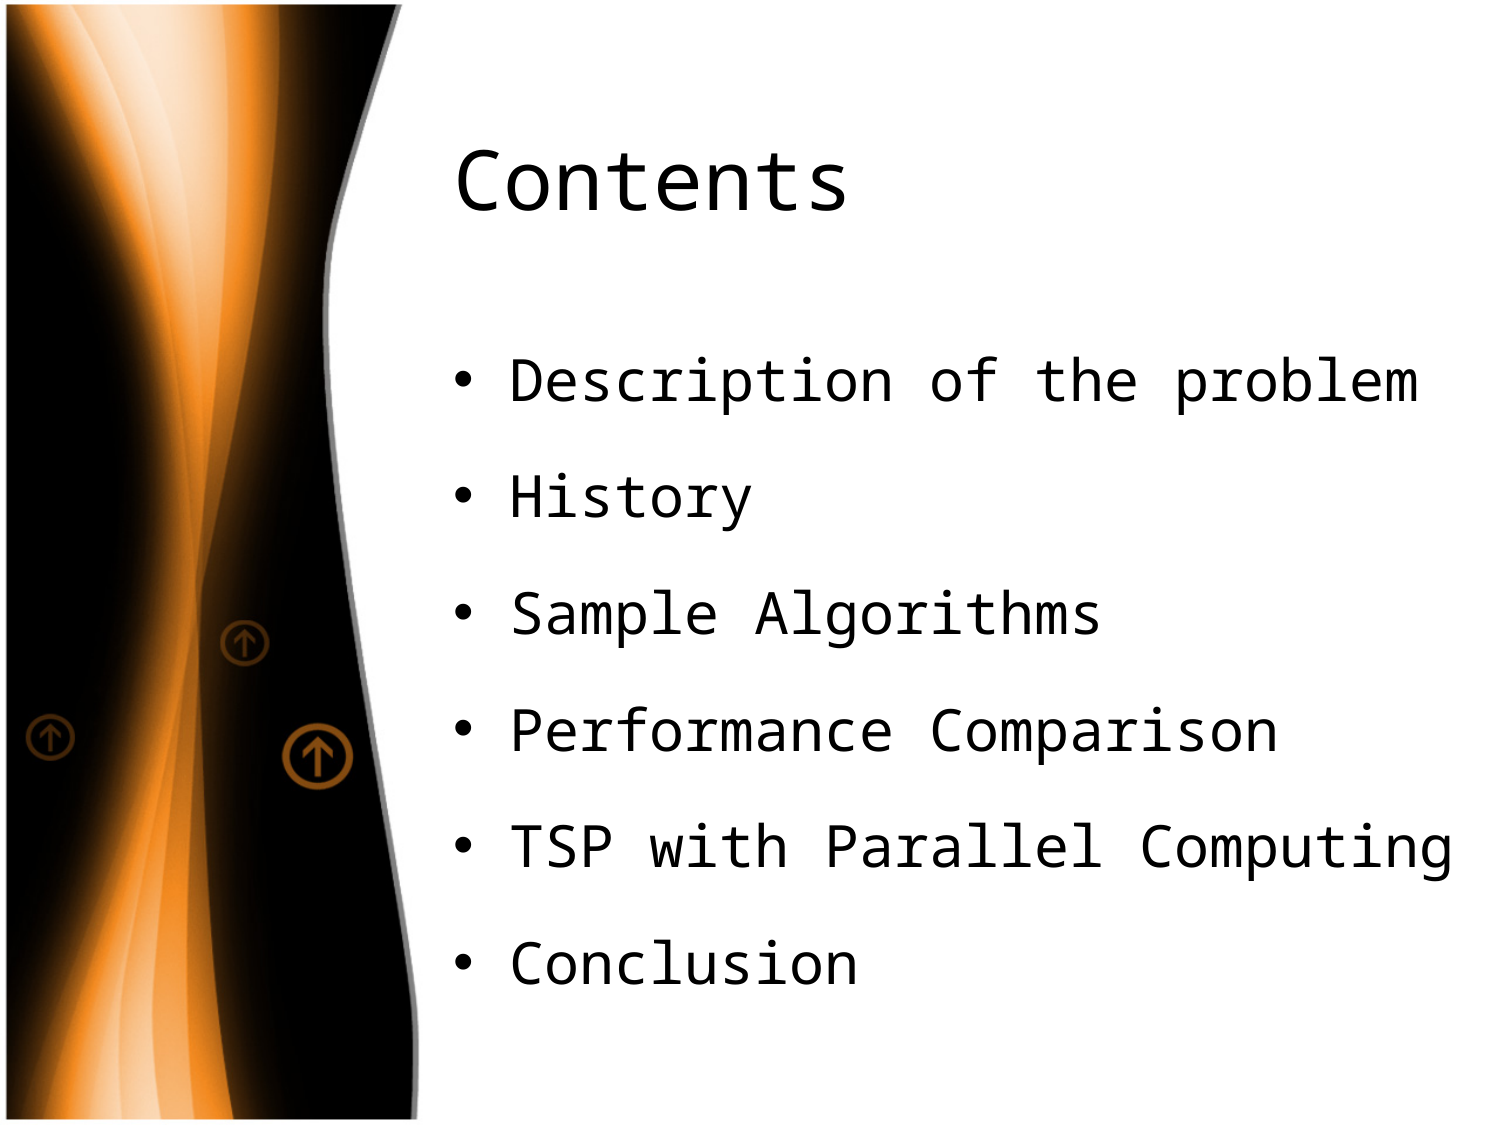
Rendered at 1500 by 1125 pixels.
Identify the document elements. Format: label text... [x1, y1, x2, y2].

list Description of the problem History Sample Algorithms Performance Comparison TSP with Parallel Computing Conclusion [438, 300, 1489, 1044]
title Contents [438, 82, 1489, 271]
picture [0, 0, 1500, 1125]
